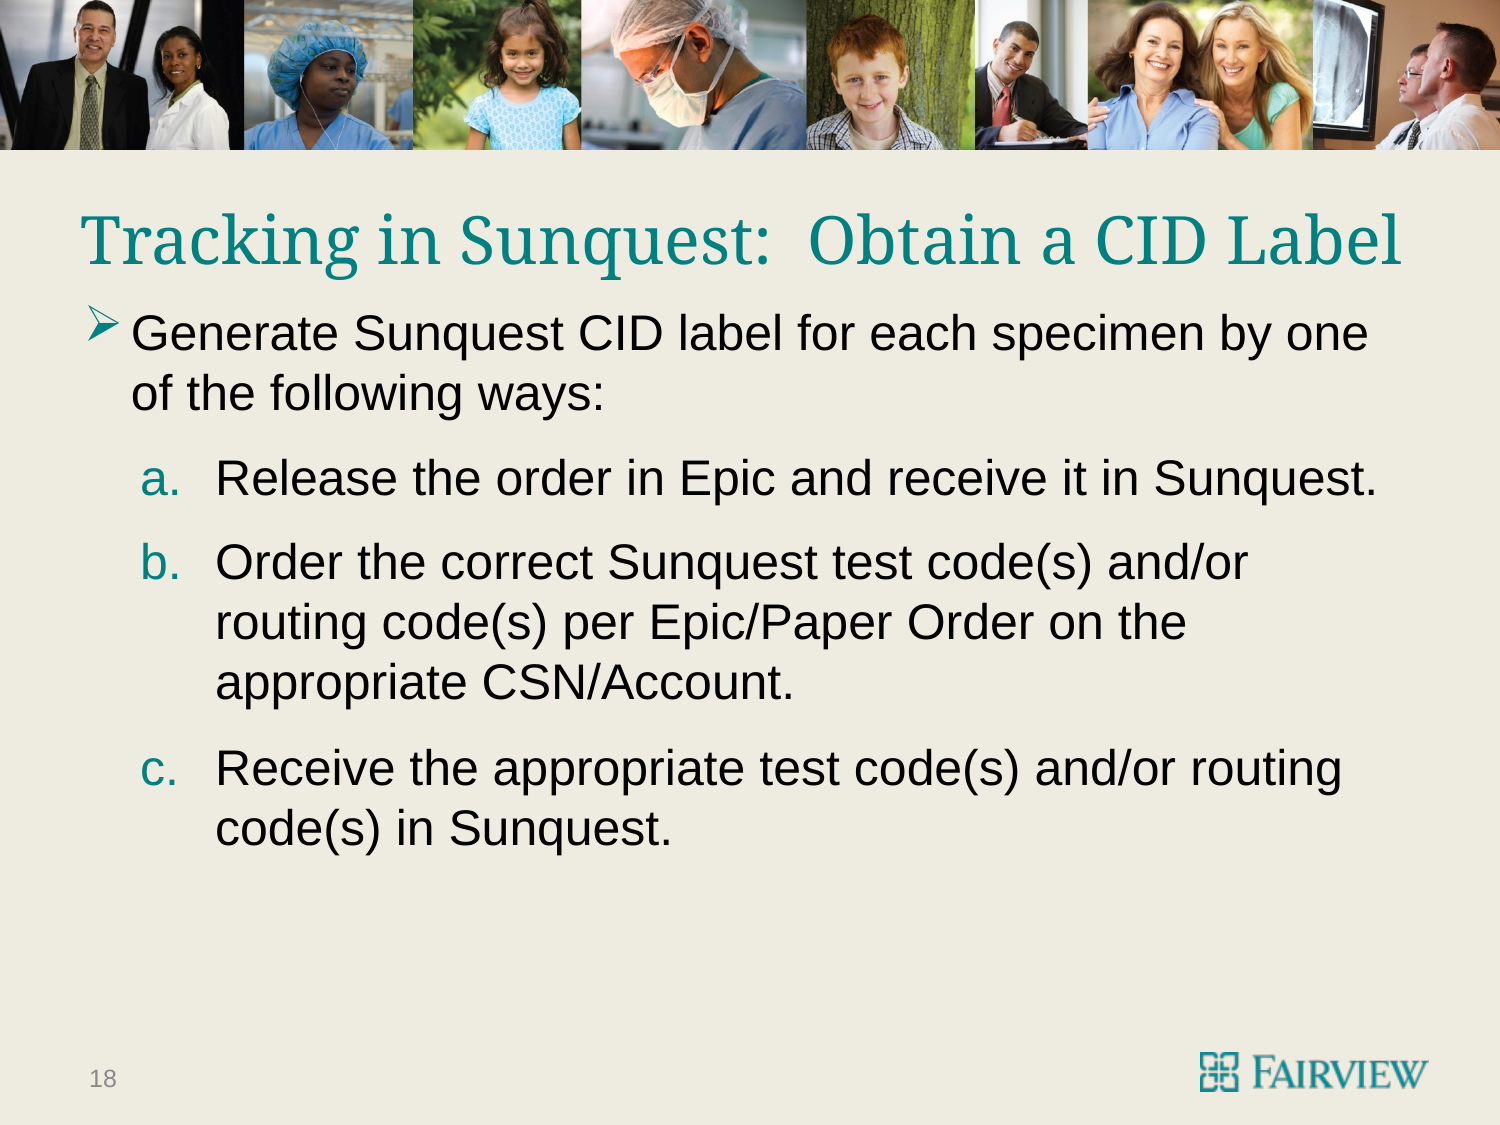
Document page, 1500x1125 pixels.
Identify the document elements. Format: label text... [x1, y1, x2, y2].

title Tracking in Sunquest: Obtain a CID Label [71, 174, 1421, 279]
list Generate Sunquest CID label for each specimen by one of the following ways: Release the order in Epic and receive it in Sunquest. Order the correct Sunquest test code(s) and/or routing code(s) per Epic/Paper Order on the appropriate CSN/Account. Receive the appropriate test code(s) and/or routing code(s) in Sunquest. [74, 299, 1426, 1053]
picture [0, 0, 1500, 150]
slide_number 18 [74, 1047, 167, 1108]
picture [1200, 1052, 1429, 1092]
